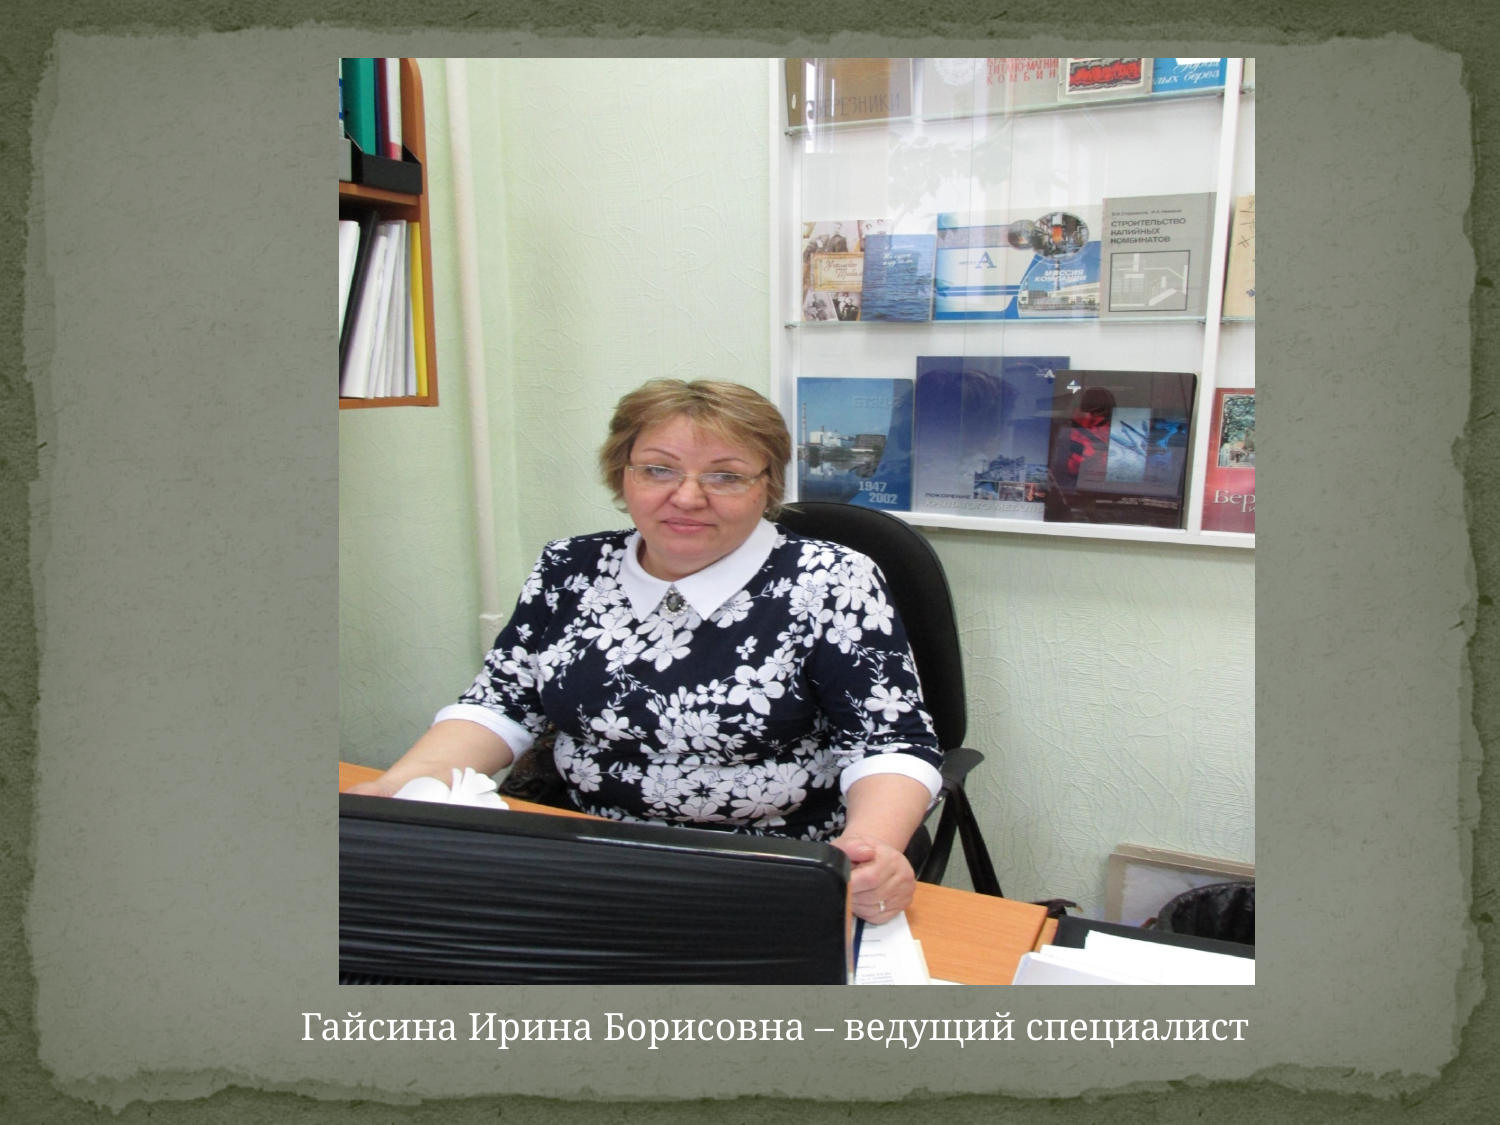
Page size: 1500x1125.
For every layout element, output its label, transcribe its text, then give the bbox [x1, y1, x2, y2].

text_box Гайсина Ирина Борисовна – ведущий специалист [285, 996, 1265, 1056]
picture [339, 58, 1255, 985]
